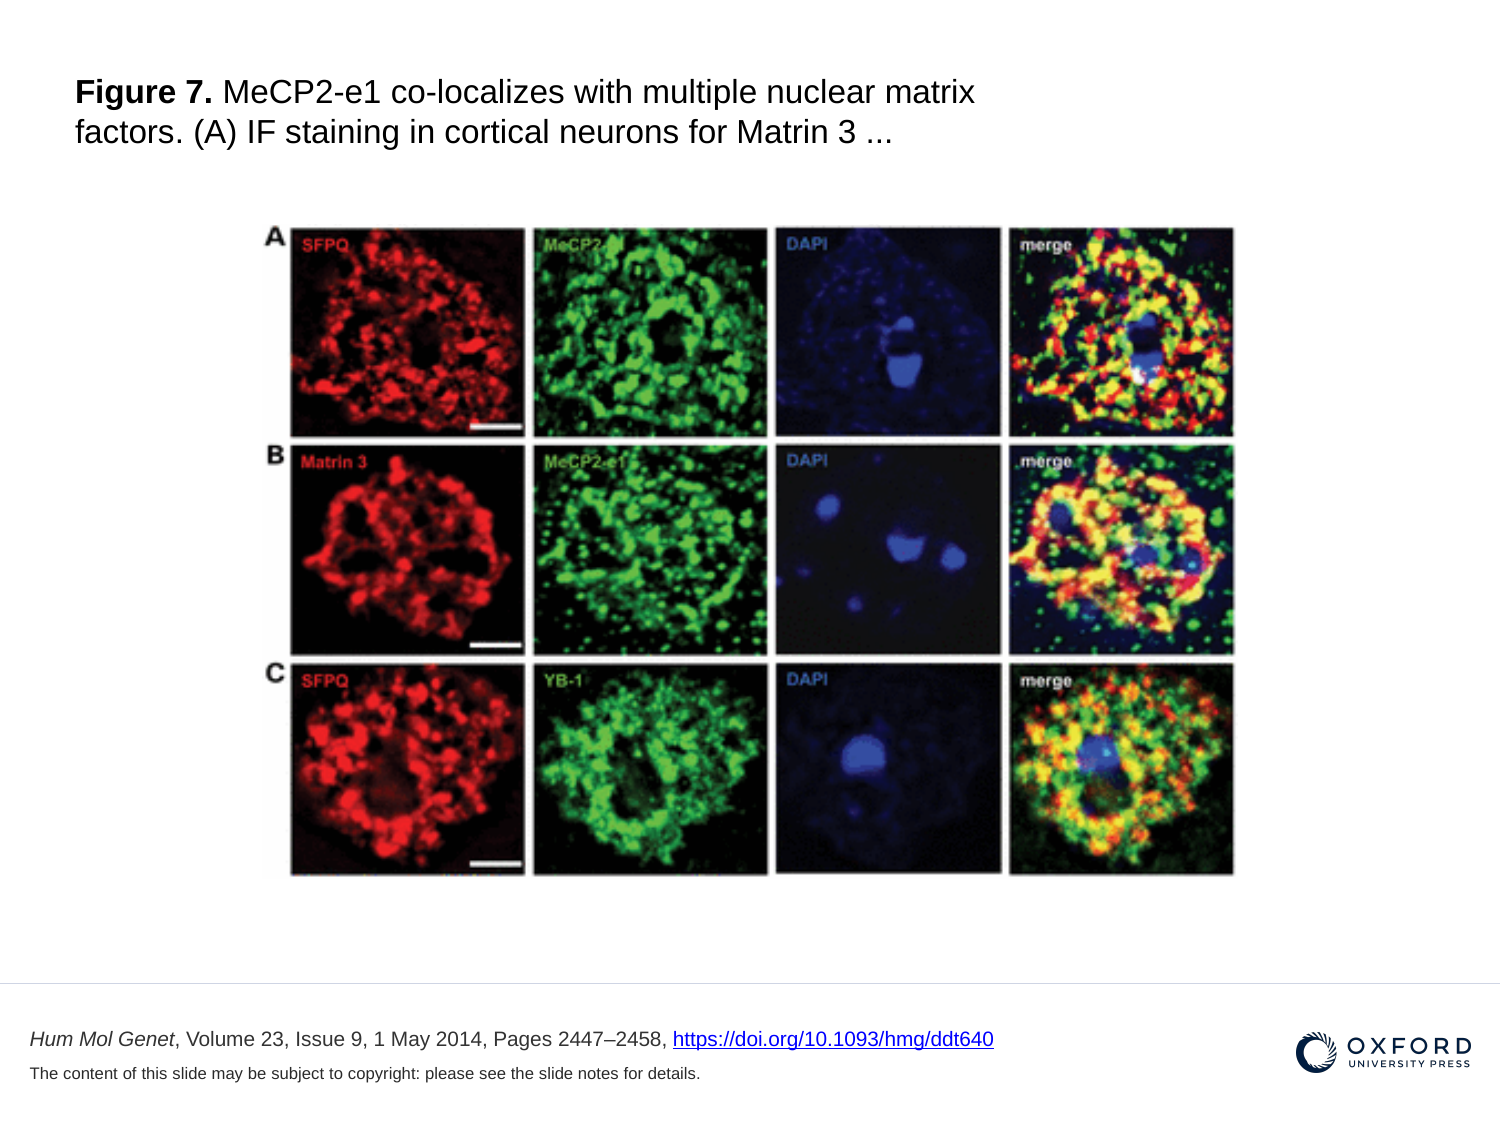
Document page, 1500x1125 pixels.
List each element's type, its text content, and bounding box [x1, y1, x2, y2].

picture [262, 224, 1238, 879]
picture [1296, 1032, 1471, 1073]
footer Hum Mol Genet, Volume 23, Issue 9, 1 May 2014, Pages 2447–2458, https://doi.org/10.1093/hmg/ddt640 The content of this slide may be subject to copyright: please see the slide notes for details. [0, 983, 1260, 1125]
title Figure 7. MeCP2-e1 co-localizes with multiple nuclear matrix factors. (A) IF staining in cortical neurons for Matrin 3 ... [75, 69, 1078, 171]
